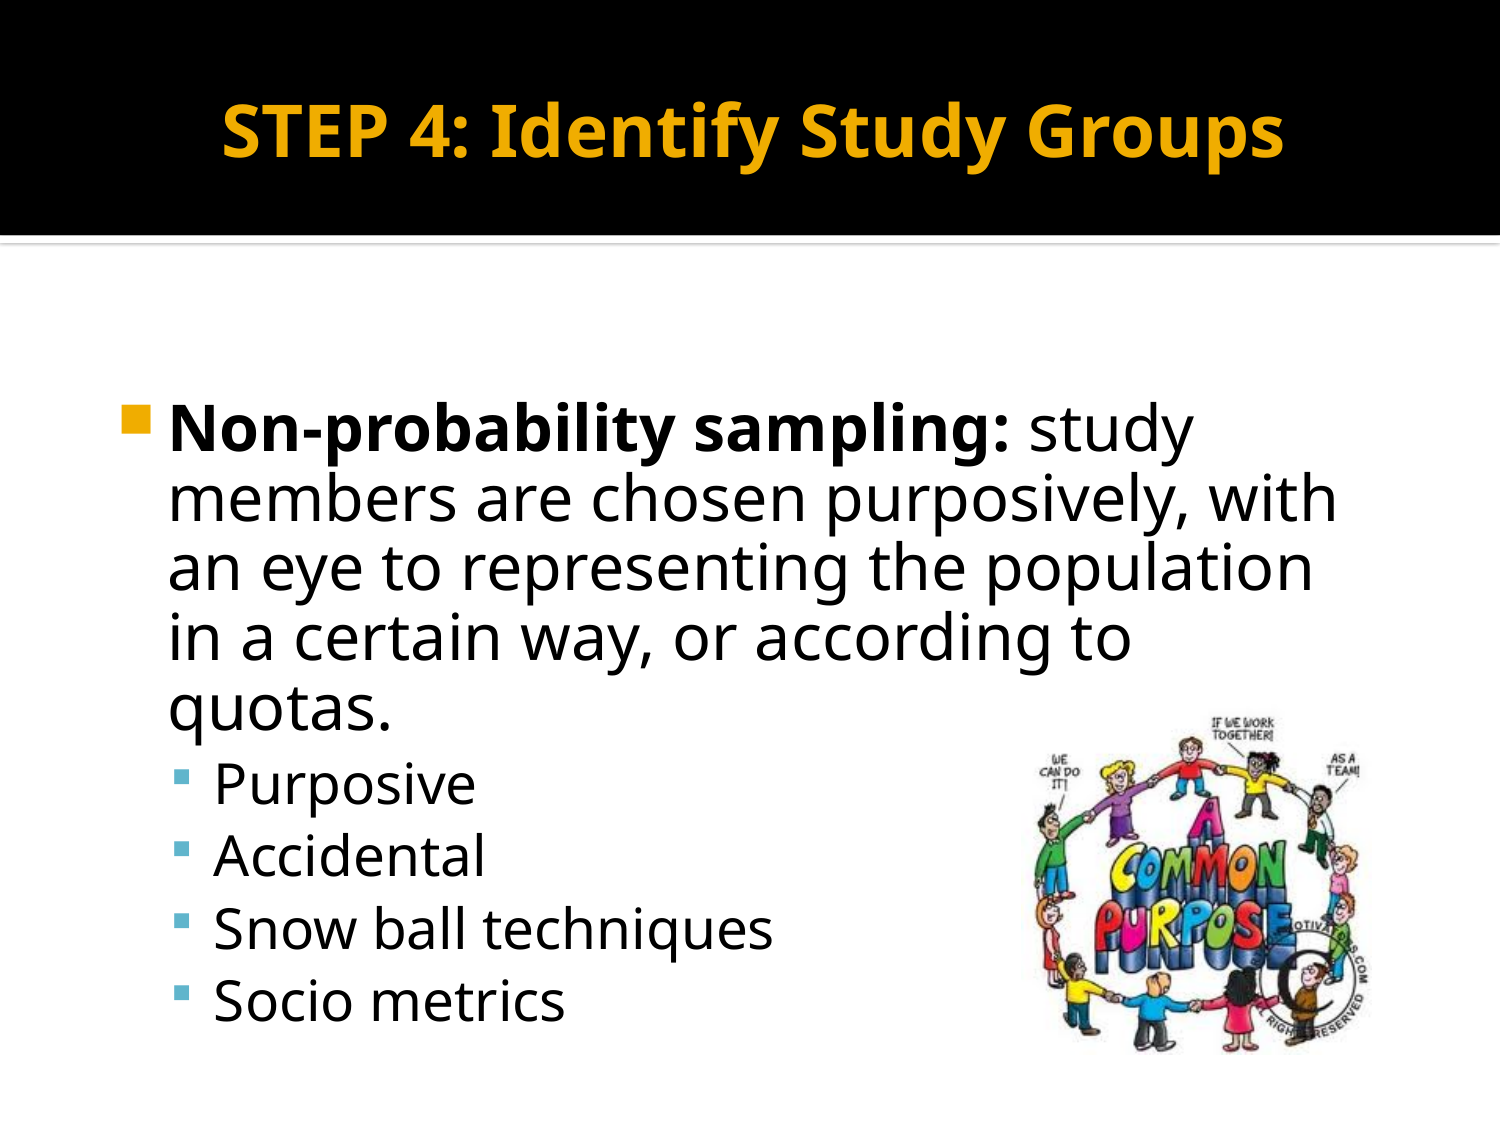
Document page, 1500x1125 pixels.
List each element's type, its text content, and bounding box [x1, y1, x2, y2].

picture [1021, 704, 1372, 1055]
title STEP 4: Identify Study Groups [75, 25, 1425, 231]
list Non-probability sampling: study members are chosen purposively, with an eye to representing the population in a certain way, or according to quotas. Purposive Accidental Snow ball techniques Socio metrics [88, 302, 1357, 1047]
